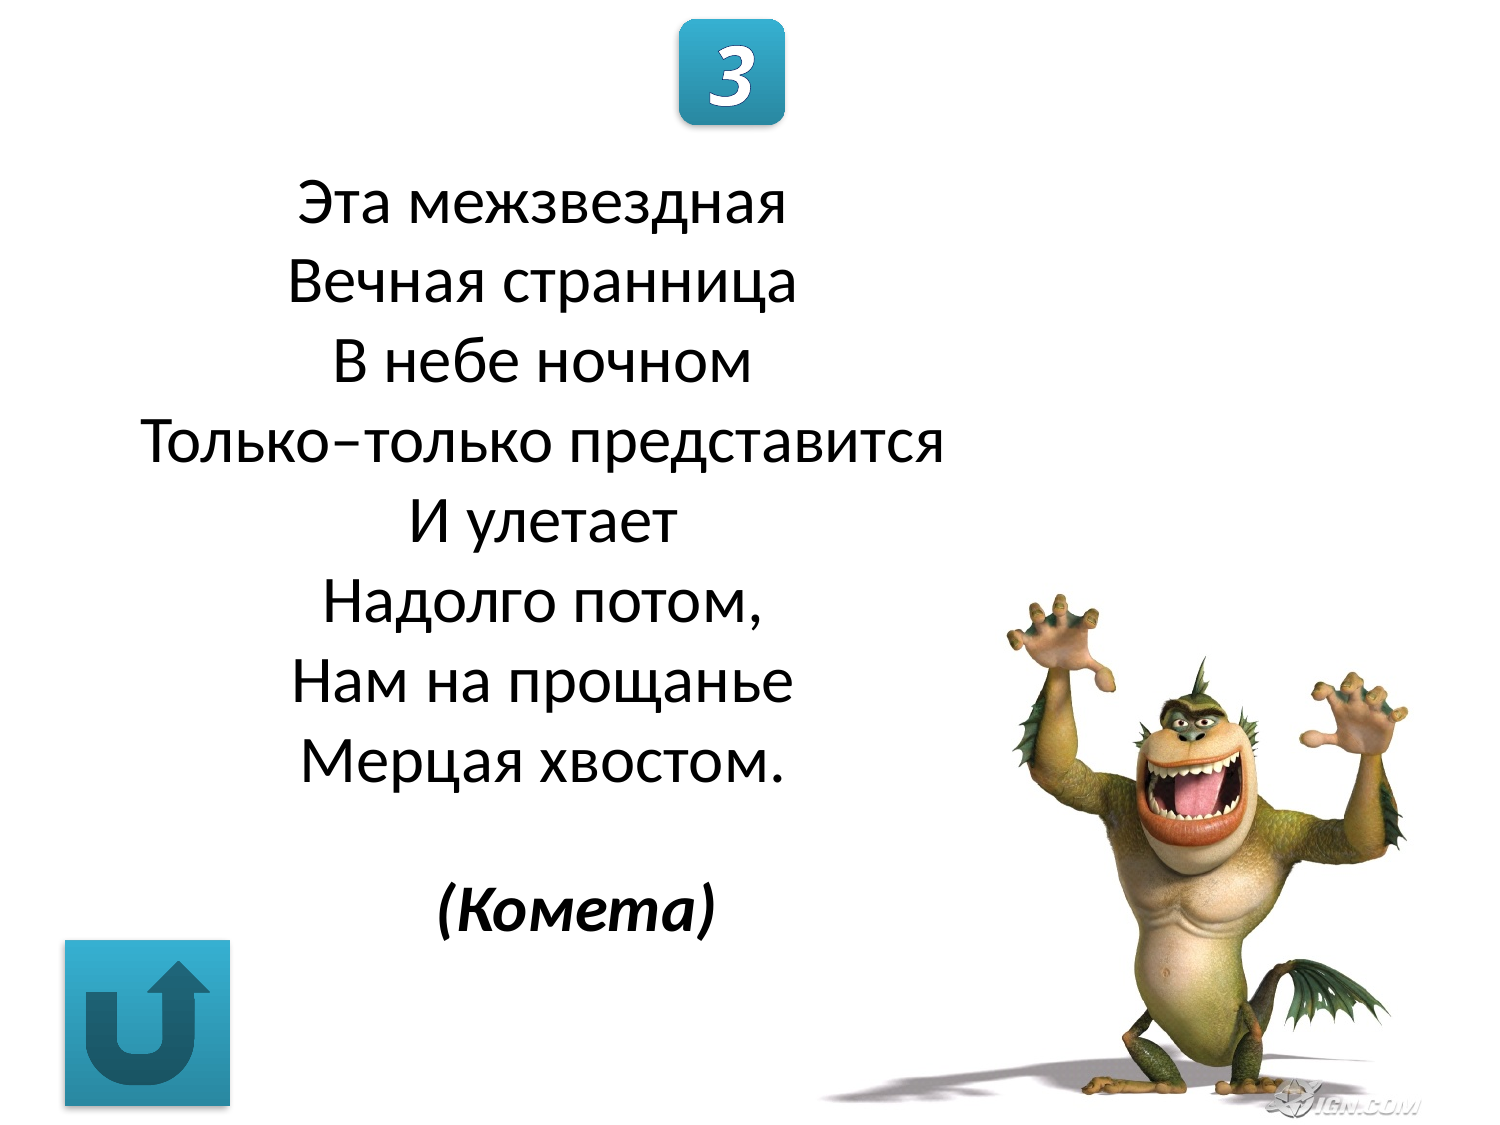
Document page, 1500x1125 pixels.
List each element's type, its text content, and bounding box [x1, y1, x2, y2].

picture [808, 567, 1429, 1125]
text_box 3 [679, 19, 786, 126]
text_box Эта межзвездная Вечная странница В небе ночном Только–только представится И улетает Надолго потом, Нам на прощанье Мерцая хвостом. [100, 148, 987, 884]
text_box (Комета) [420, 857, 733, 953]
text_box [64, 940, 231, 1106]
